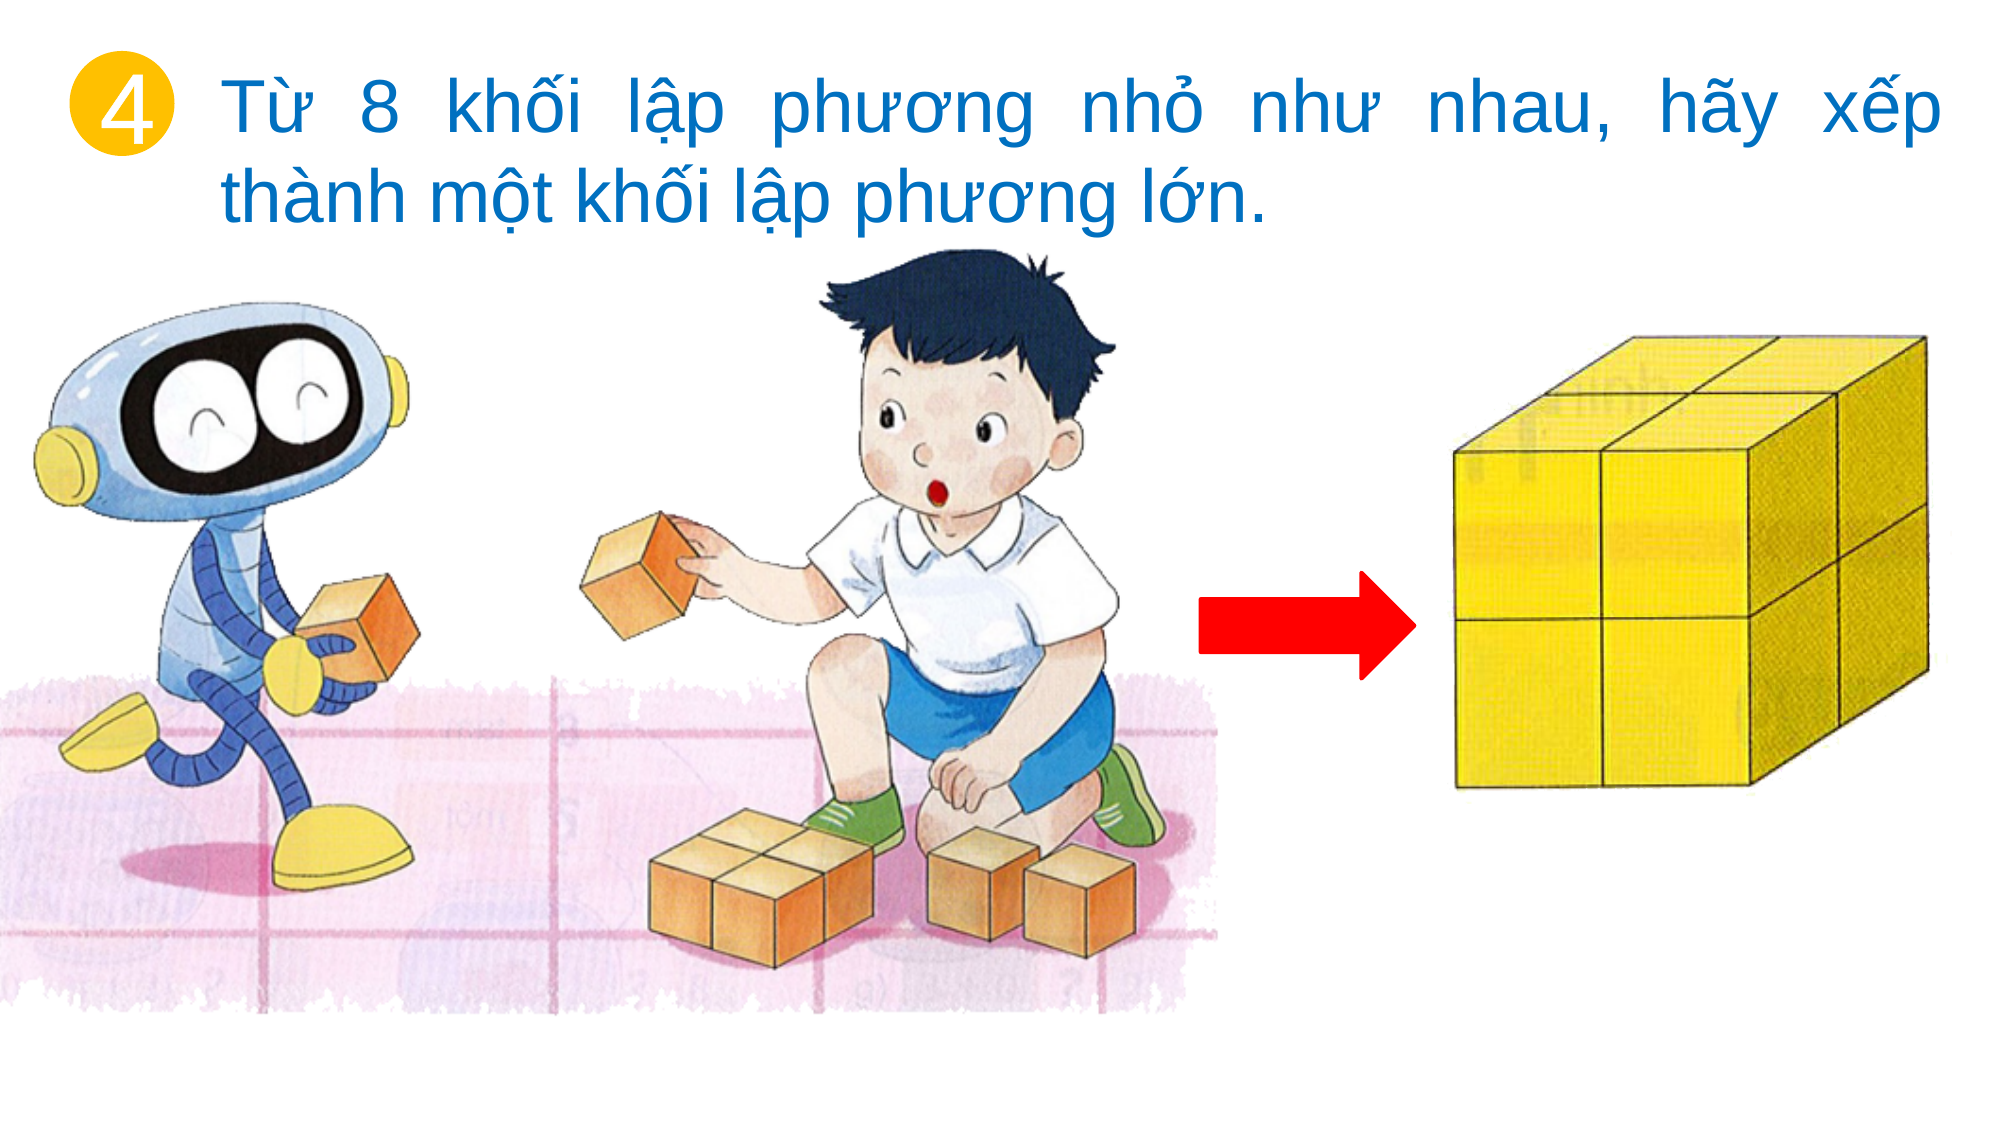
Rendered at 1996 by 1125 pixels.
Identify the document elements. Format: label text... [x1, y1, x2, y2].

picture [0, 246, 1255, 1037]
text_box Từ 8 khối lập phương nhỏ như nhau, hãy xếp thành một khối lập phương lớn. [205, 49, 1960, 245]
text_box 4 [67, 48, 177, 159]
text_box [1259, 570, 1375, 681]
picture [1380, 246, 1996, 804]
